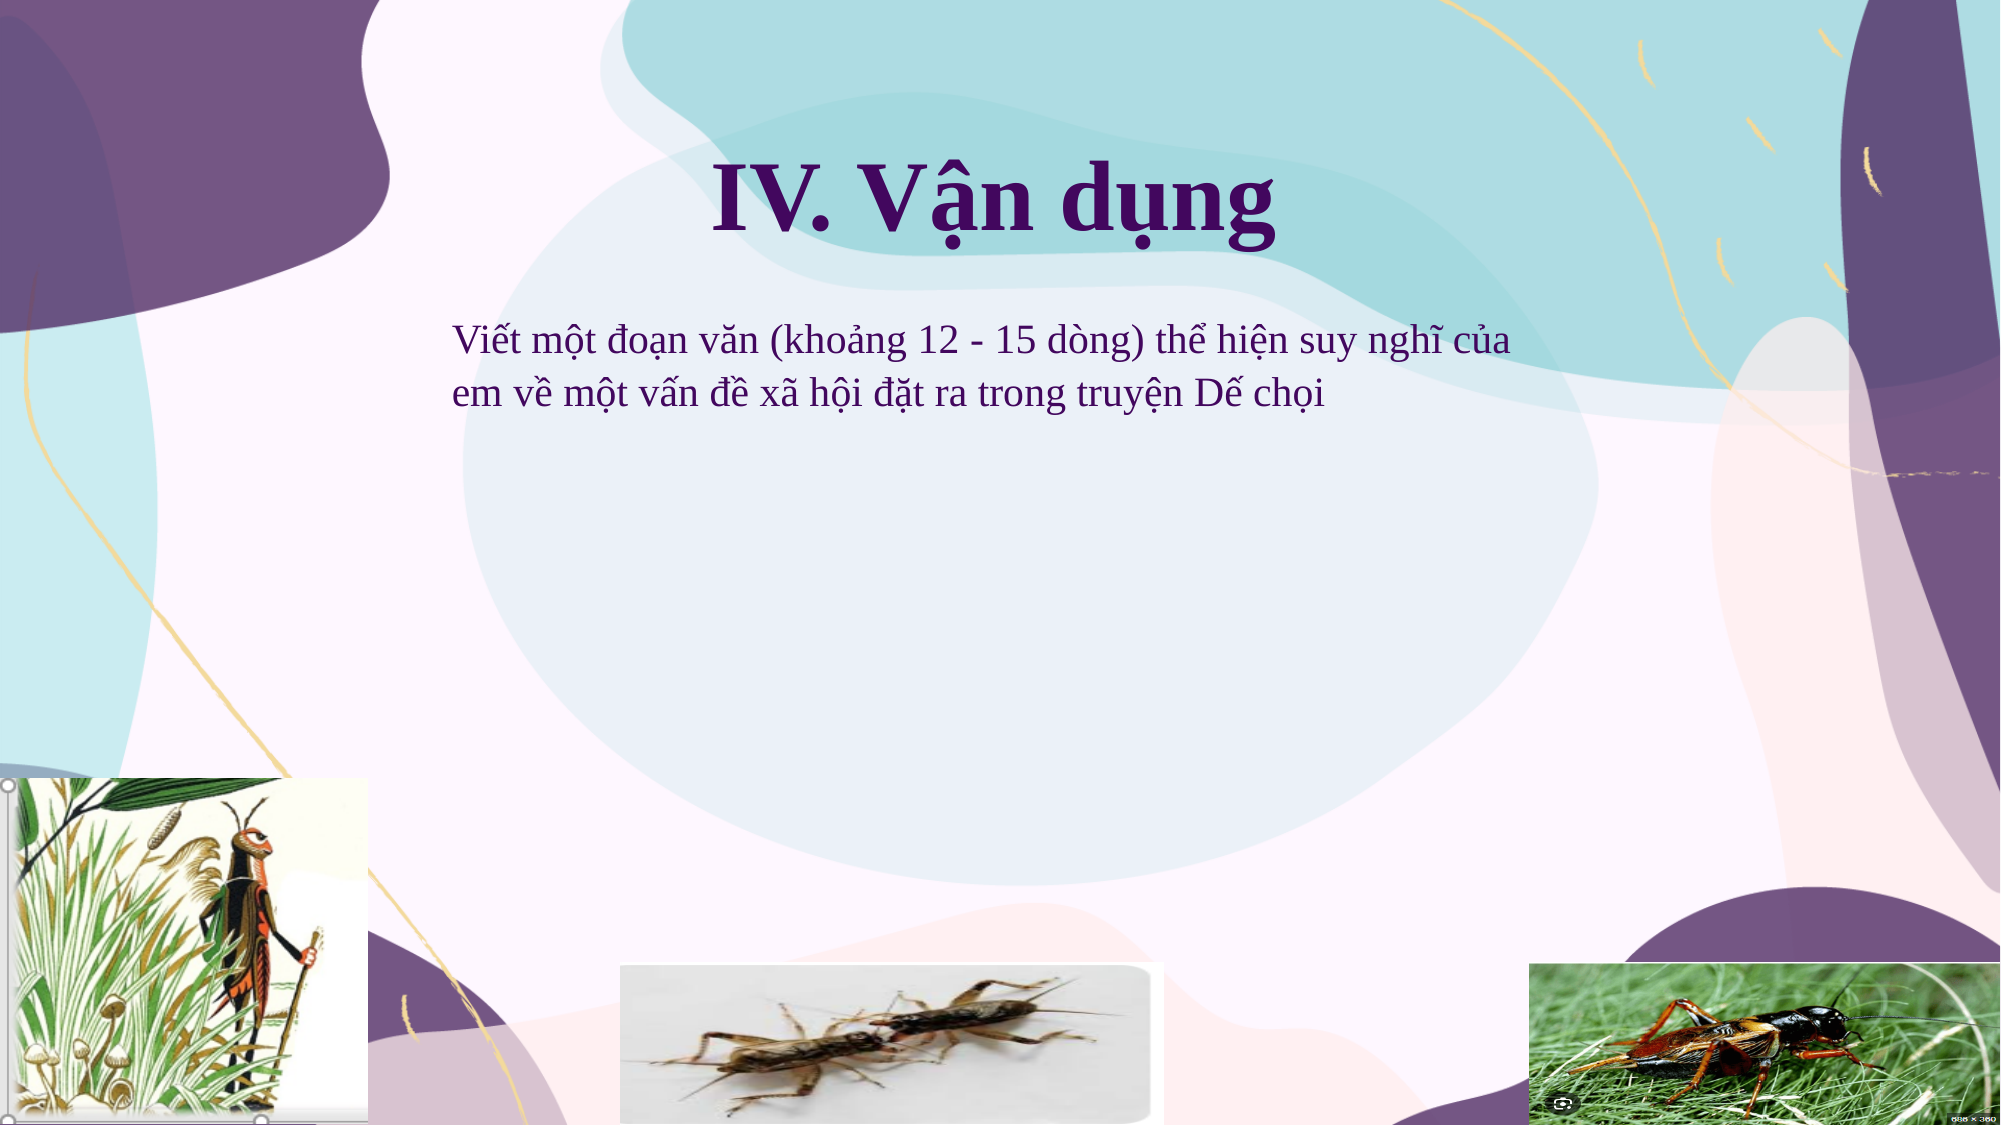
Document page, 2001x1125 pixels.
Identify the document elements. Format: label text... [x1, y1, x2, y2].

text_box Viết một đoạn văn (khoảng 12 - 15 dòng) thể hiện suy nghĩ của em về một vấn đề xã hội đặt ra trong truyện Dế chọi [437, 300, 1529, 423]
picture [0, 0, 2001, 1125]
text_box IV. Vận dụng [695, 114, 1292, 258]
